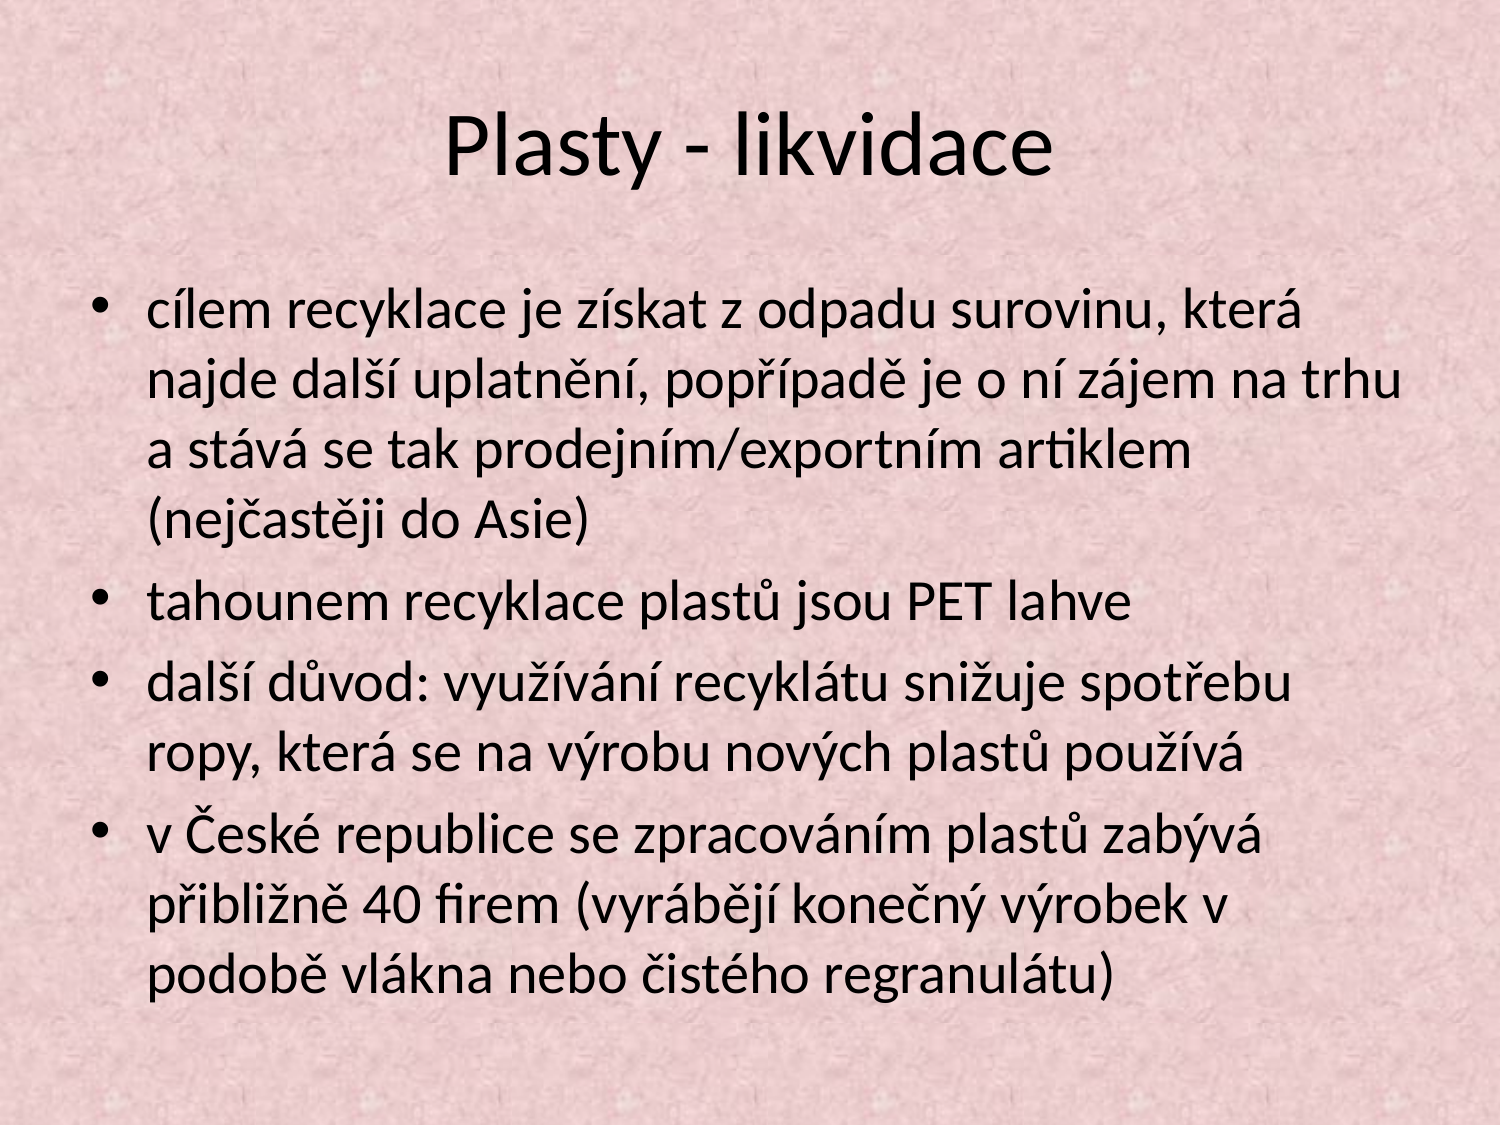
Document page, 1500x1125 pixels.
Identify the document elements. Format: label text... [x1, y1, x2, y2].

list cílem recyklace je získat z odpadu surovinu, která najde další uplatnění, popřípadě je o ní zájem na trhu a stává se tak prodejním/exportním artiklem (nejčastěji do Asie) tahounem recyklace plastů jsou PET lahve další důvod: využívání recyklátu snižuje spotřebu ropy, která se na výrobu nových plastů používá v České republice se zpracováním plastů zabývá přibližně 40 firem (vyrábějí konečný výrobek v podobě vlákna nebo čistého regranulátu) [75, 262, 1425, 1005]
title Plasty - likvidace [75, 45, 1425, 233]
